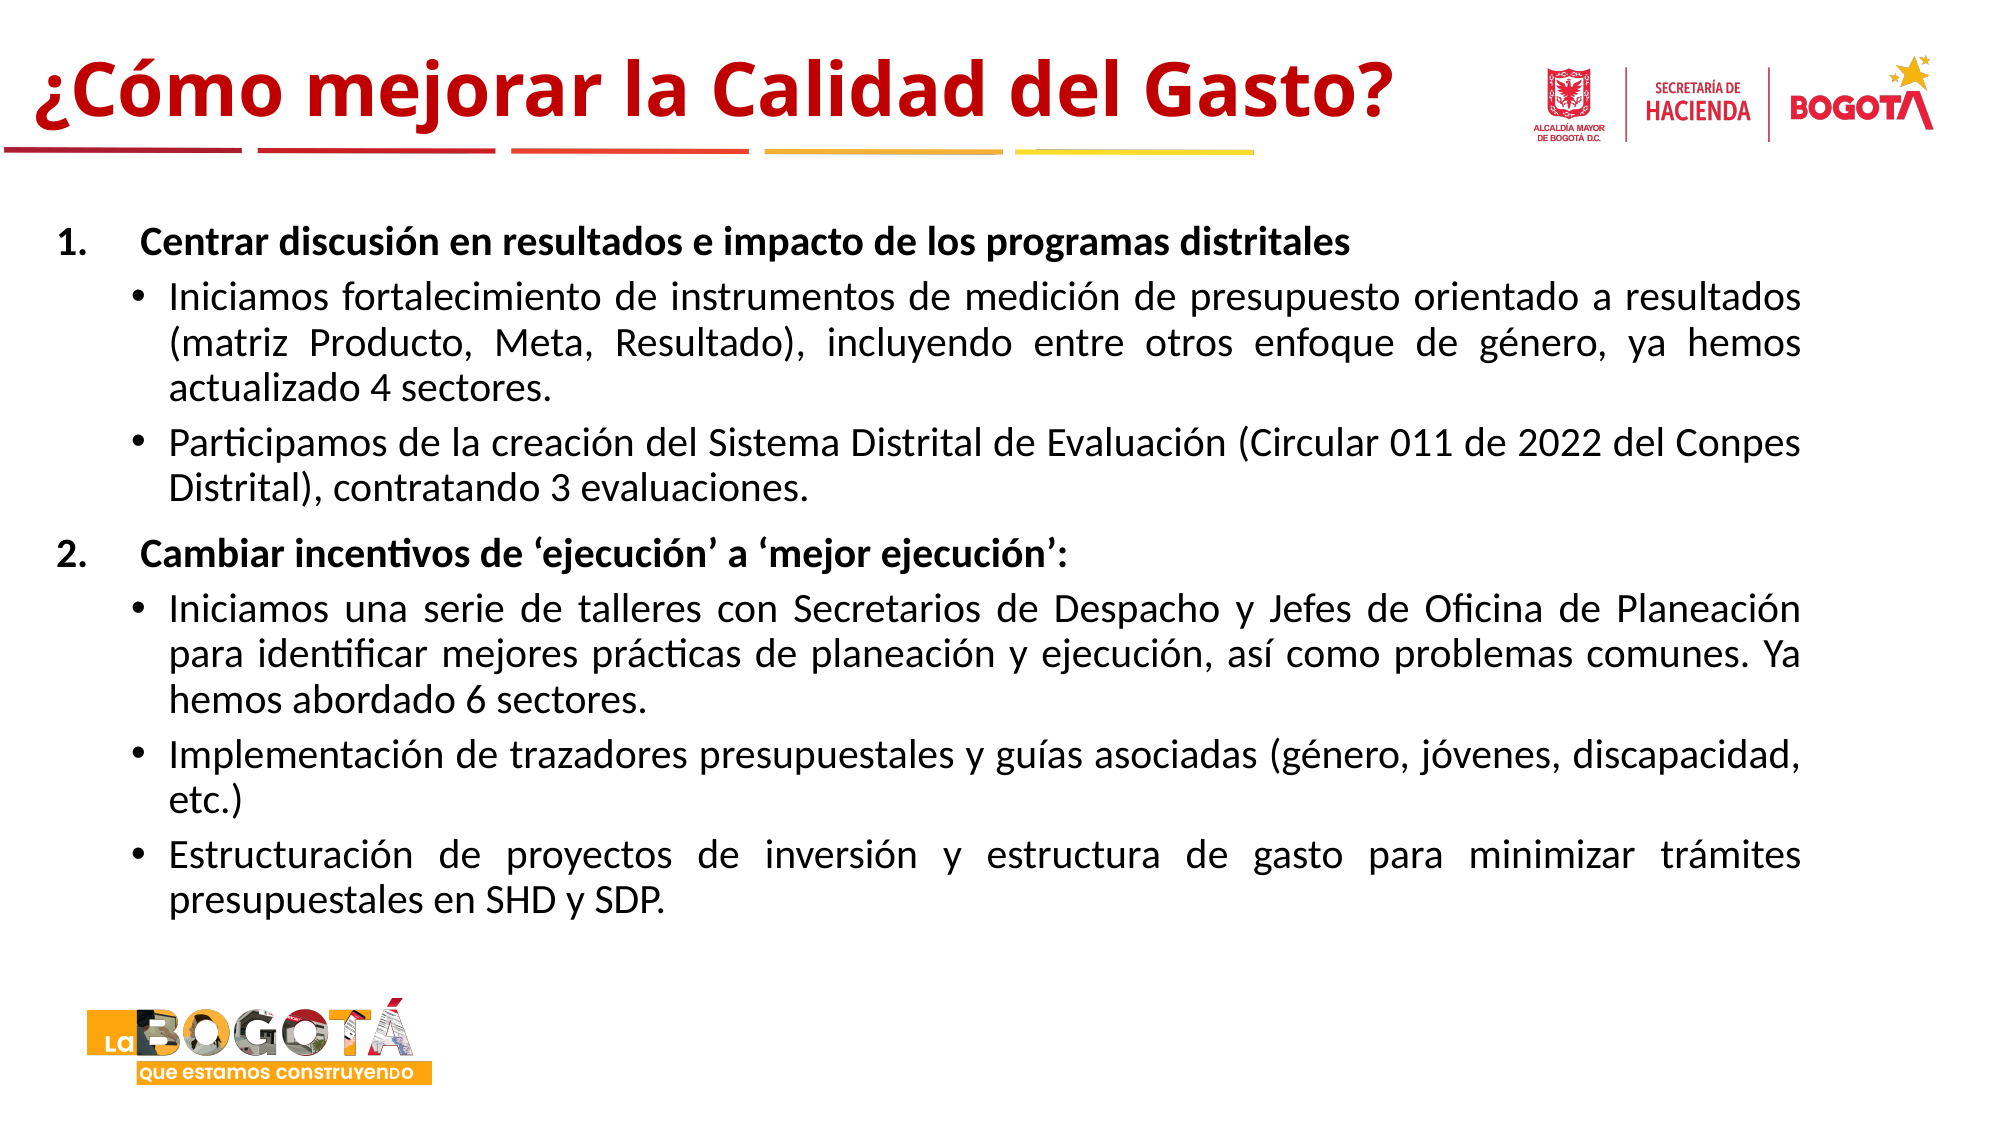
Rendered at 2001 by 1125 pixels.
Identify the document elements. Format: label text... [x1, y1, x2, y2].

picture [87, 998, 432, 1085]
picture [0, 147, 1261, 155]
title ¿Cómo mejorar la Calidad del Gasto? [34, 35, 1698, 150]
list Centrar discusión en resultados e impacto de los programas distritales Iniciamos fortalecimiento de instrumentos de medición de presupuesto orientado a resultados (matriz Producto, Meta, Resultado), incluyendo entre otros enfoque de género, ya hemos actualizado 4 sectores. Participamos de la creación del Sistema Distrital de Evaluación (Circular 011 de 2022 del Conpes Distrital), contratando 3 evaluaciones. Cambiar incentivos de ‘ejecución’ a ‘mejor ejecución’: Iniciamos una serie de talleres con Secretarios de Despacho y Jefes de Oficina de Planeación para identificar mejores prácticas de planeación y ejecución, así como problemas comunes. Ya hemos abordado 6 sectores. Implementación de trazadores presupuestales y guías asociadas (género, jóvenes, discapacidad, etc.) Estructuración de proyectos de inversión y estructura de gasto para minimizar trámites presupuestales en SHD y SDP. [56, 219, 1803, 963]
picture [1698, 55, 1934, 142]
